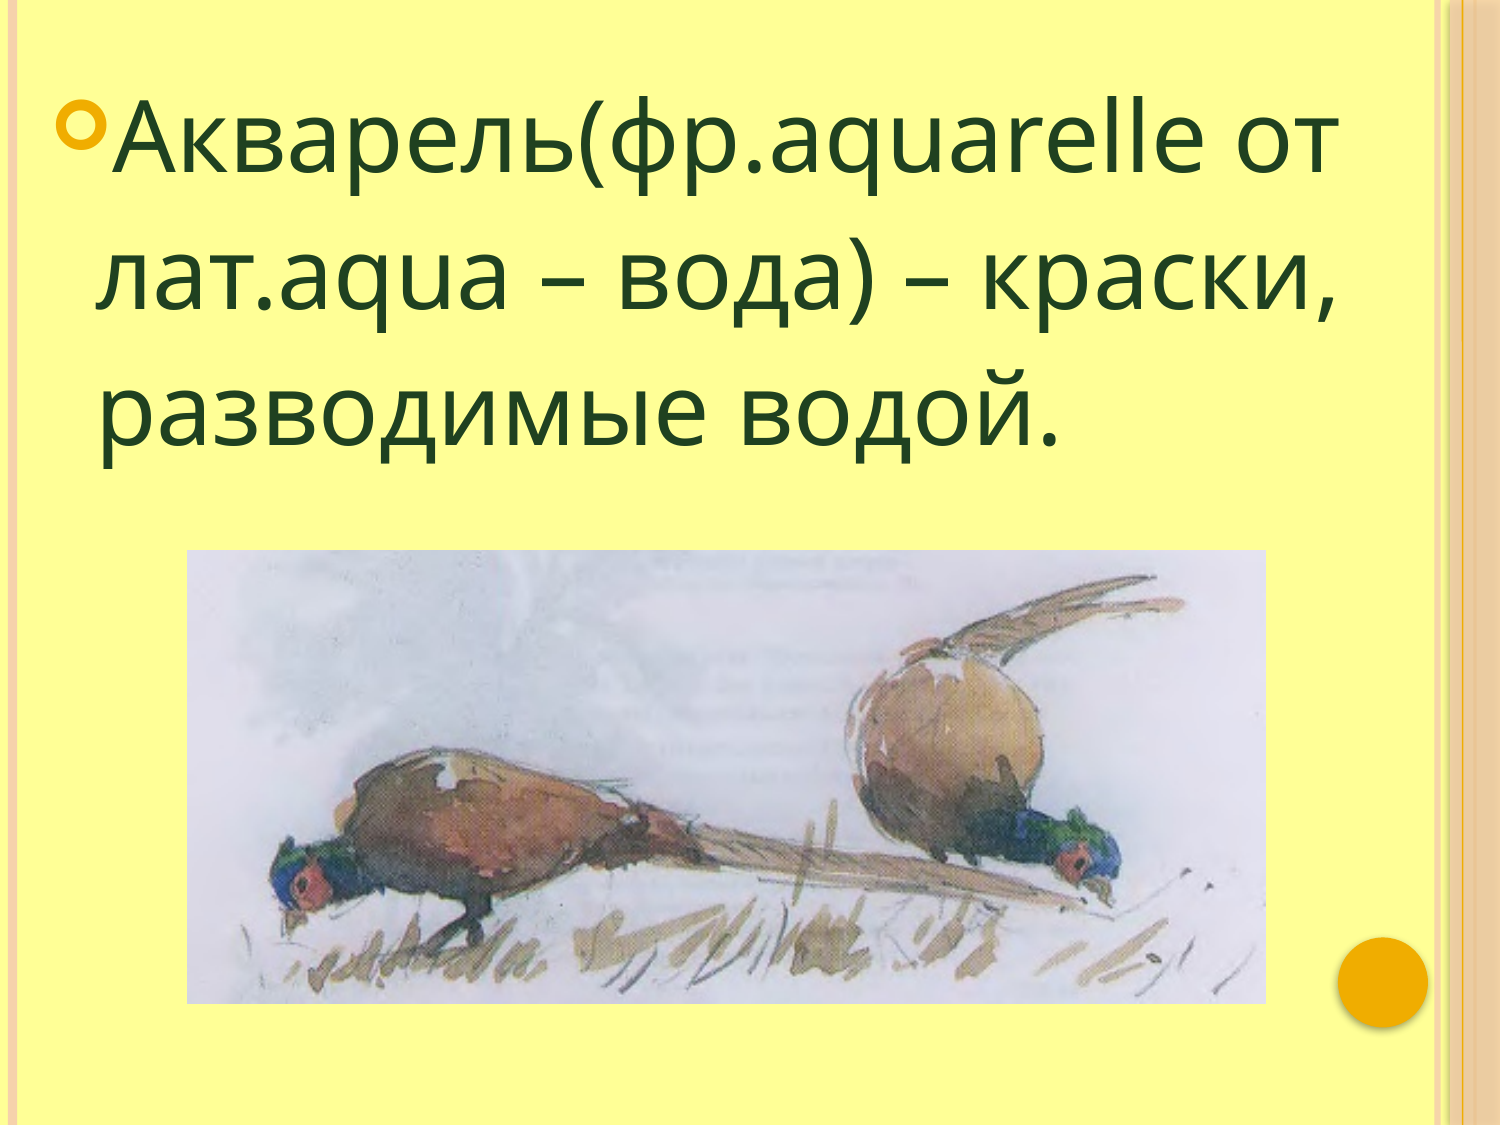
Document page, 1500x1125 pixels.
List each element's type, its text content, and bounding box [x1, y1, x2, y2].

picture [186, 550, 1267, 1004]
list Акварель(фр.aquarelle от лат.aqua – вода) – краски, разводимые водой. [35, 58, 1395, 879]
